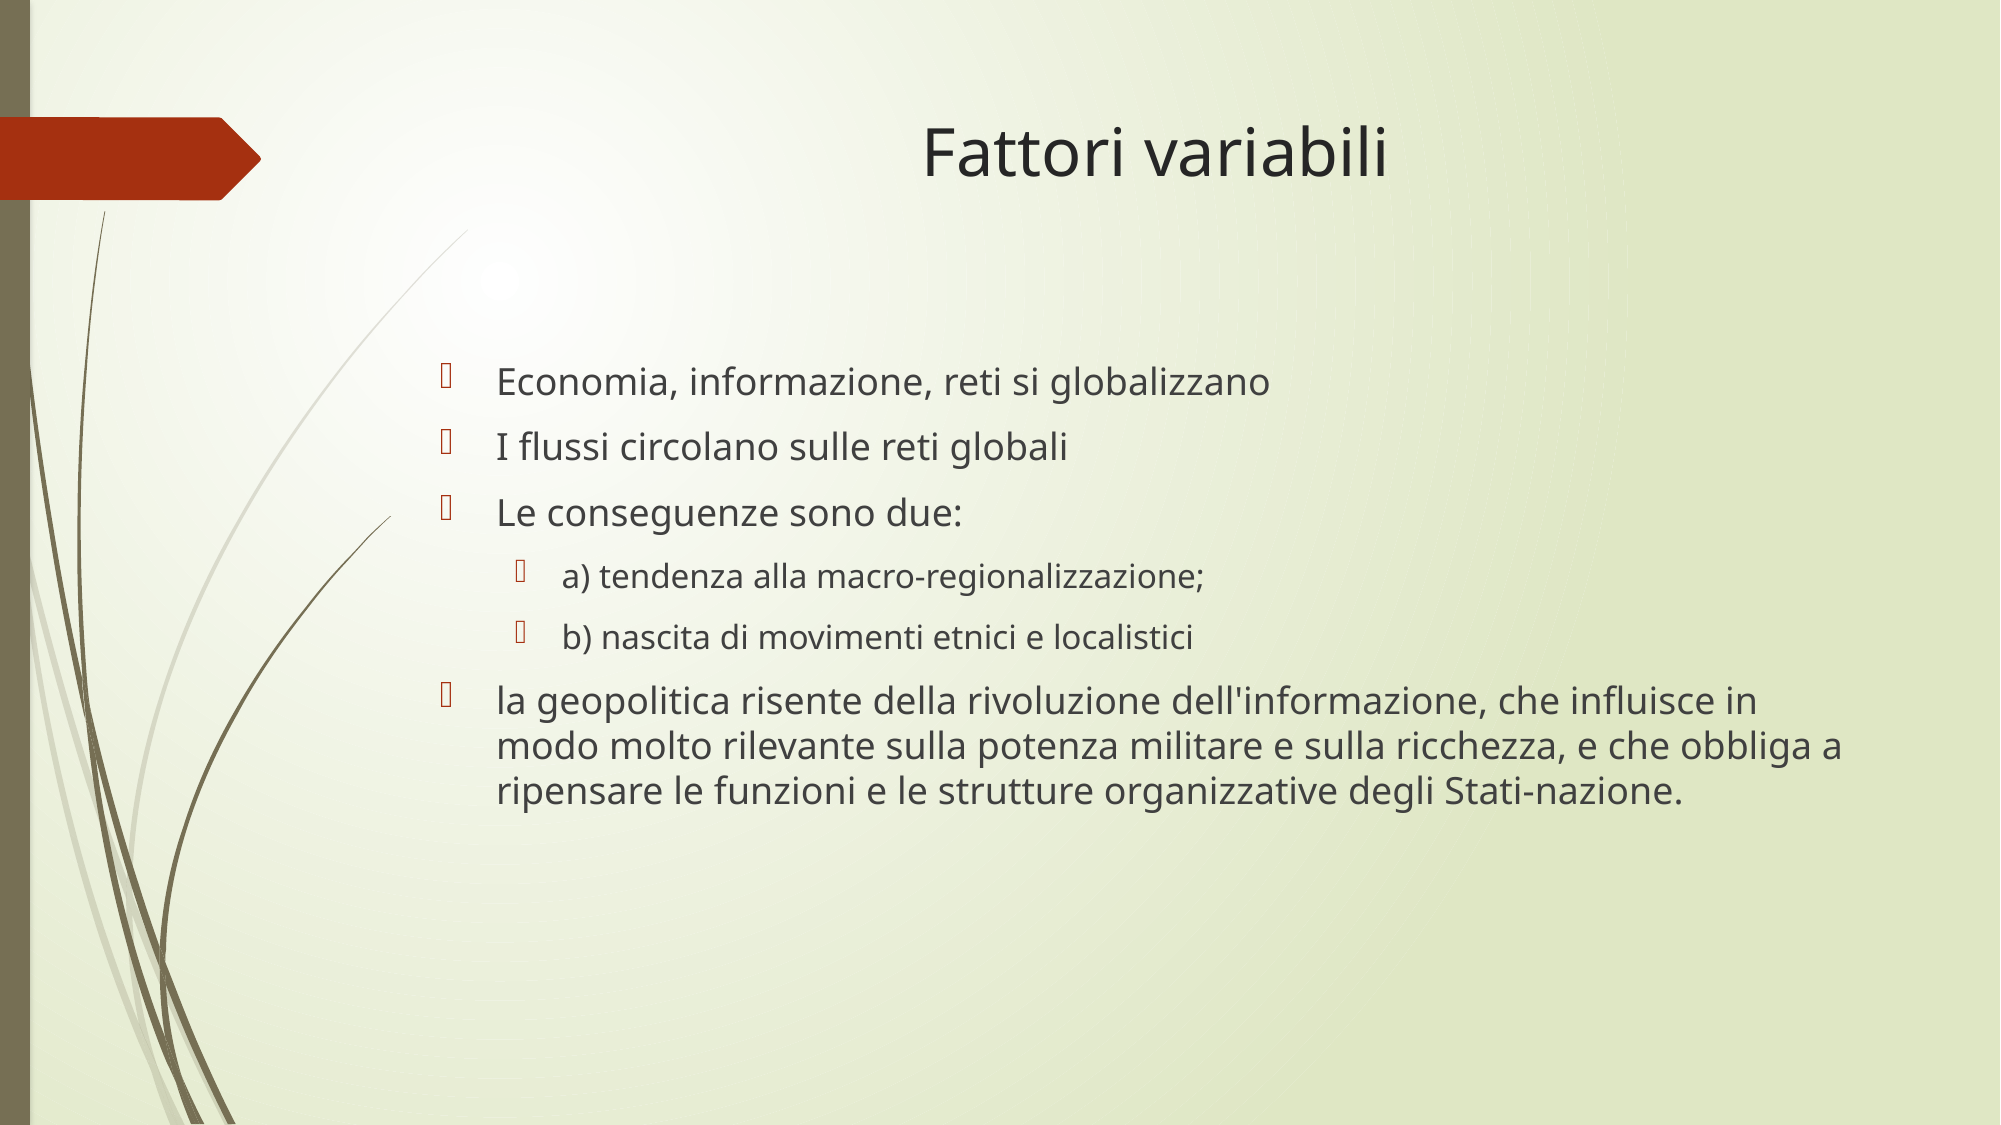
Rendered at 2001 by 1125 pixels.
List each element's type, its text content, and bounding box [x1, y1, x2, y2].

list Economia, informazione, reti si globalizzano I flussi circolano sulle reti globali Le conseguenze sono due: a) tendenza alla macro-regionalizzazione; b) nascita di movimenti etnici e localistici la geopolitica risente della rivoluzione dell'informazione, che influisce in modo molto rilevante sulla potenza militare e sulla ricchezza, e che obbliga a ripensare le funzioni e le strutture organizzative degli Stati-nazione. [424, 350, 1888, 970]
title Fattori variabili [425, 102, 1888, 227]
